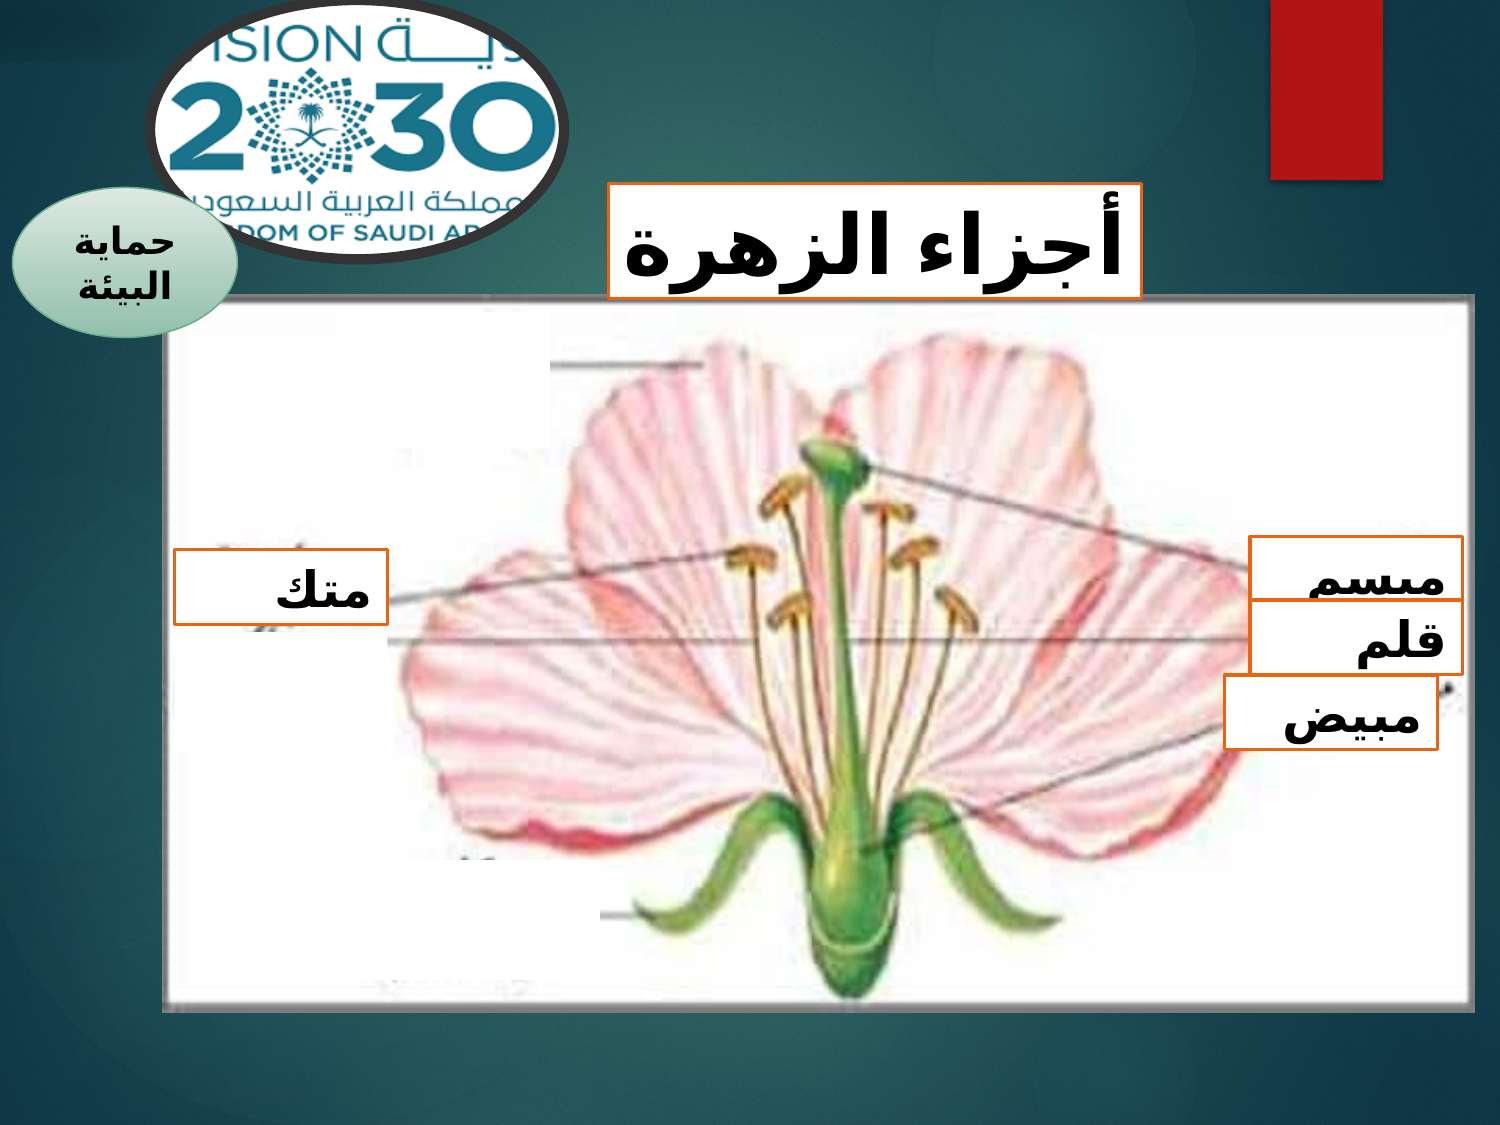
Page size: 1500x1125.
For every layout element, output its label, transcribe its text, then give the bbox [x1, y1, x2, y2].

text_box أجزاء الزهرة [607, 182, 1143, 292]
text_box حماية البيئة [11, 186, 238, 339]
picture [149, 0, 565, 260]
picture [162, 293, 1476, 1013]
